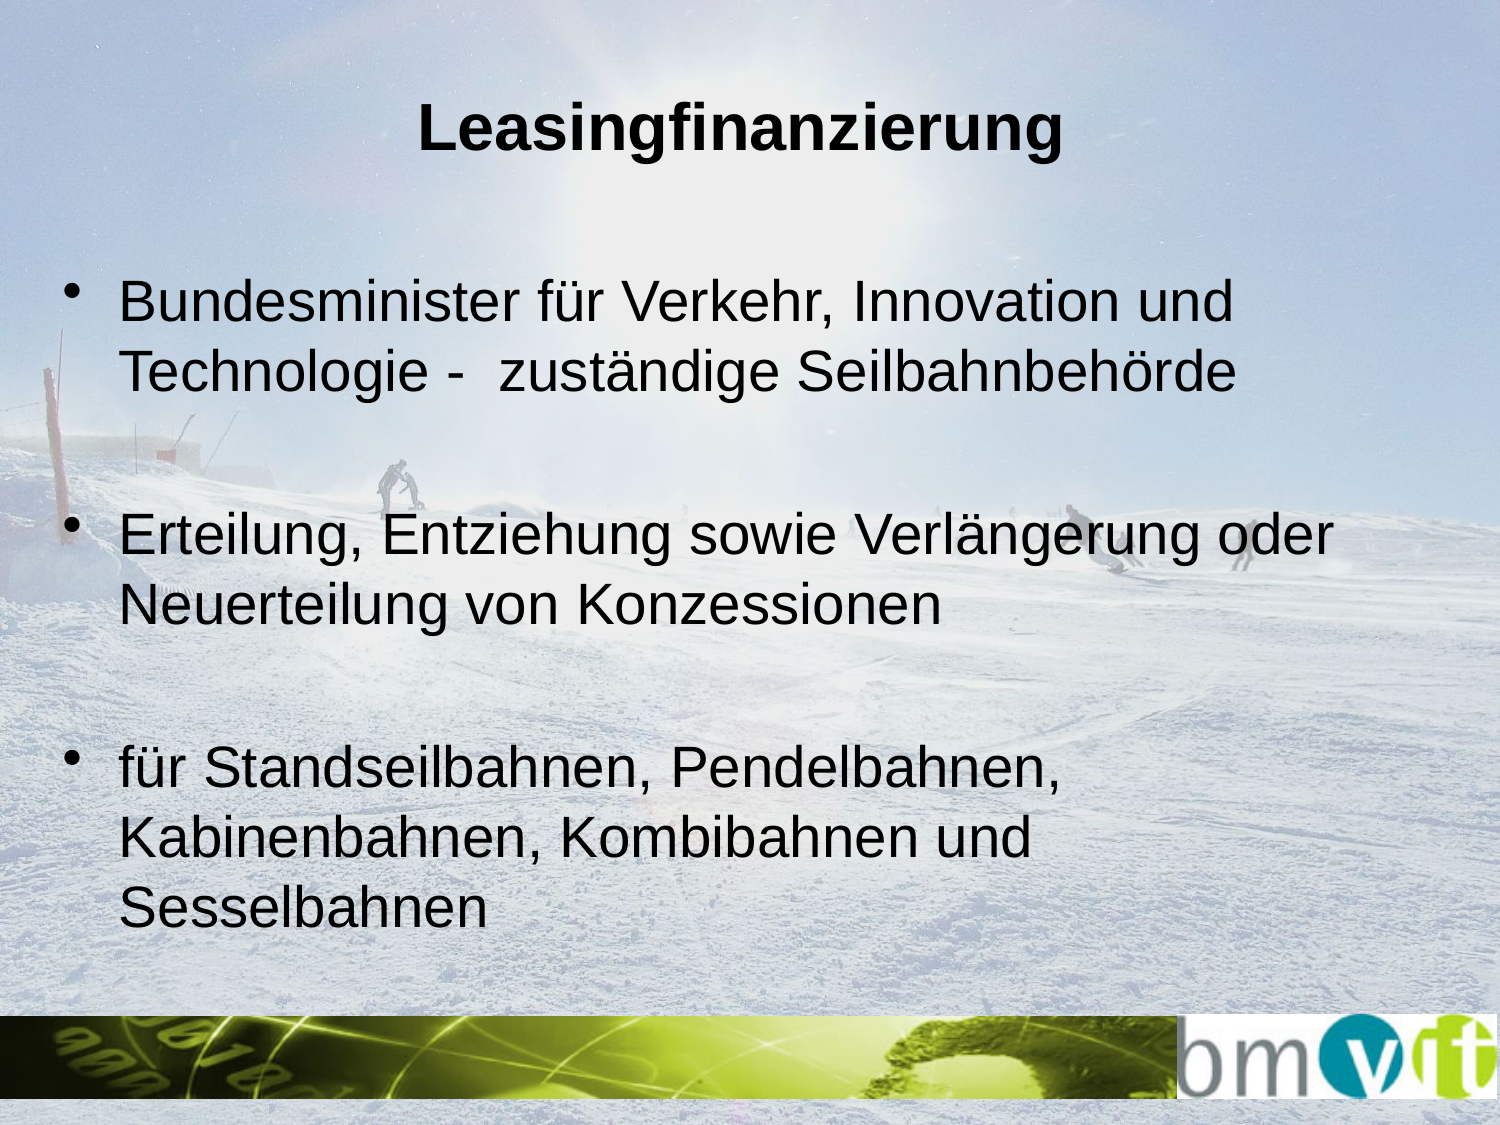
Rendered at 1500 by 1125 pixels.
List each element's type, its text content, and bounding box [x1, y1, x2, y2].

list Bundesminister für Verkehr, Innovation und Technologie - zuständige Seilbahnbehörde Erteilung, Entziehung sowie Verlängerung oder Neuerteilung von Konzessionen für Standseilbahnen, Pendelbahnen, Kabinenbahnen, Kombibahnen und Sesselbahnen [47, 255, 1430, 1000]
title Leasingfinanzierung [53, 54, 1430, 193]
picture [0, 0, 1500, 1125]
